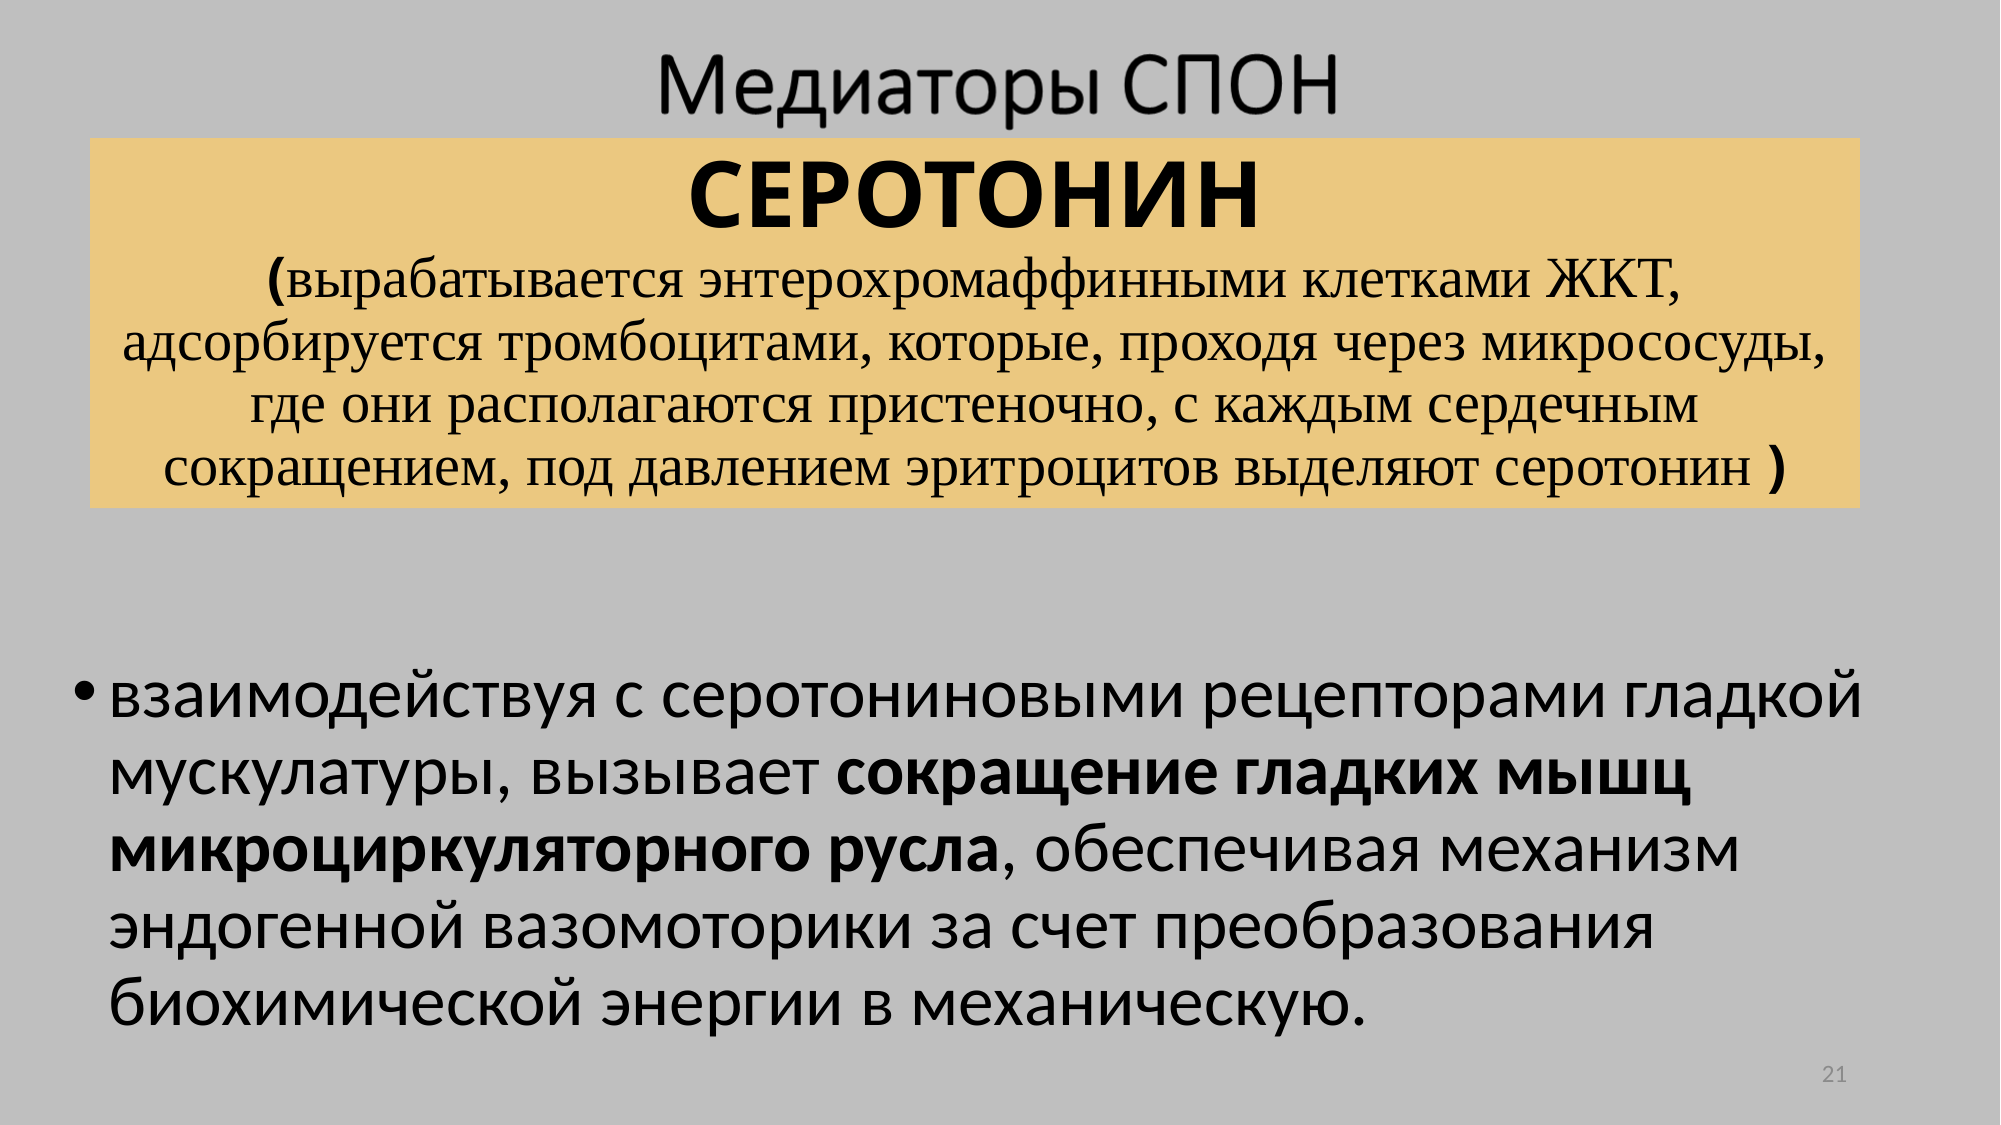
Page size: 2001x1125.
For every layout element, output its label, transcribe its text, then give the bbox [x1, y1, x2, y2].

slide_number 21 [1412, 1042, 1863, 1103]
title СЕРОТОНИН (вырабатывается энтерохромаффинными клетками ЖКТ, адсорбируется тромбоцитами, которые, проходя через микрососуды, где они располагаются пристеночно, с каждым сердечным сокращением, под давлением эритроцитов выделяют серотонин ) [90, 138, 1860, 509]
list взаимодействуя с серотониновыми рецепторами гладкой мускулатуры, вызывает сокращение гладких мышц микроциркуляторного русла, обеспечивая механизм эндогенной вазомоторики за счет преобразования биохимической энергии в механическую. [57, 562, 1910, 1103]
picture [598, 0, 1396, 193]
